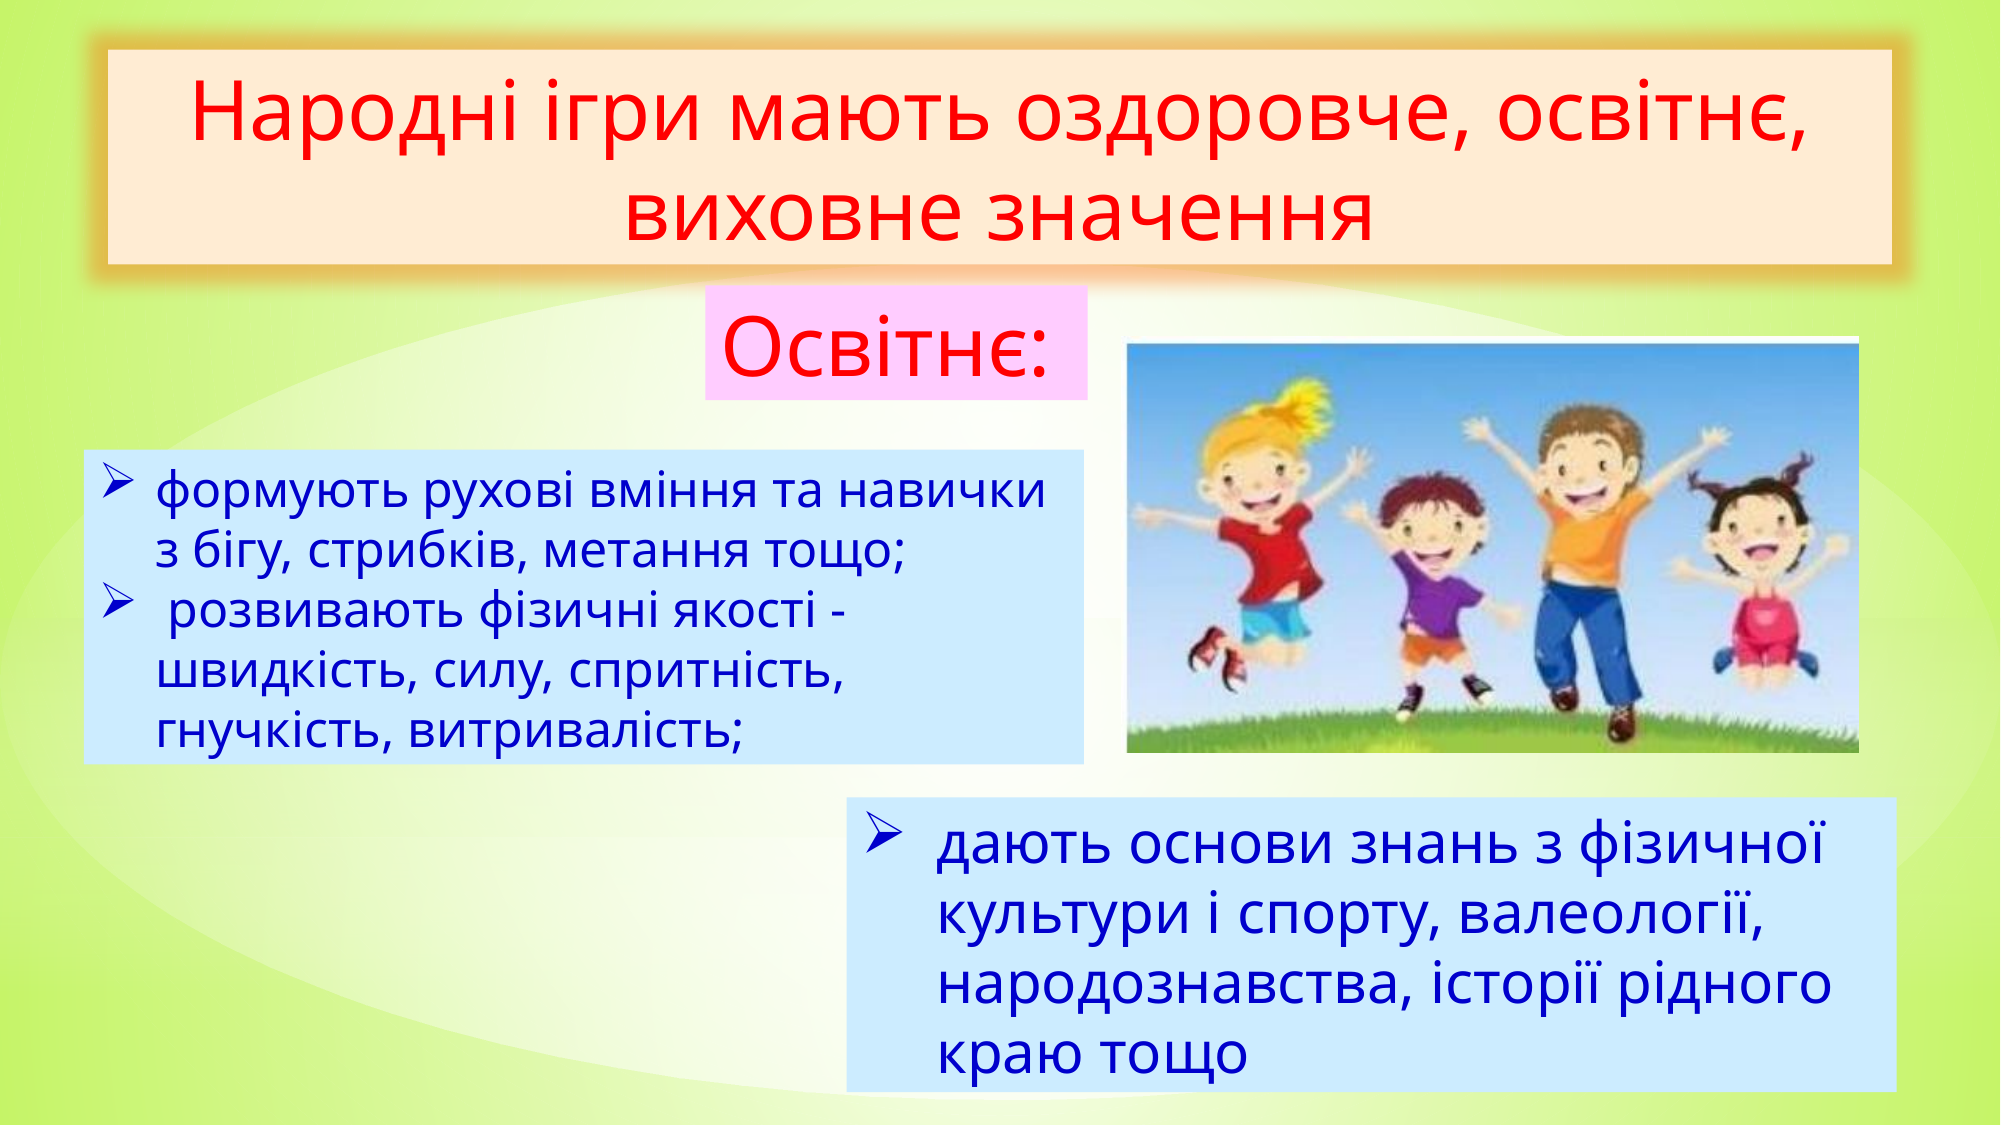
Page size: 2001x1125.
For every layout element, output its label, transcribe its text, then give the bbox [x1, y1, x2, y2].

text_box Народні ігри мають оздоровче, освітнє, виховне значення [108, 49, 1892, 265]
text_box дають основи знань з фізичної культури і спорту, валеології, народознавства, історії рідного краю тощо [846, 797, 1897, 1093]
text_box Освітнє: [705, 285, 1088, 401]
text_box формують рухові вміння та навички з бігу, стрибків, метання тощо; розвивають фізичні якості - швидкість, силу, спритність, гнучкість, витривалість; [83, 449, 1084, 765]
picture [1121, 335, 1860, 753]
